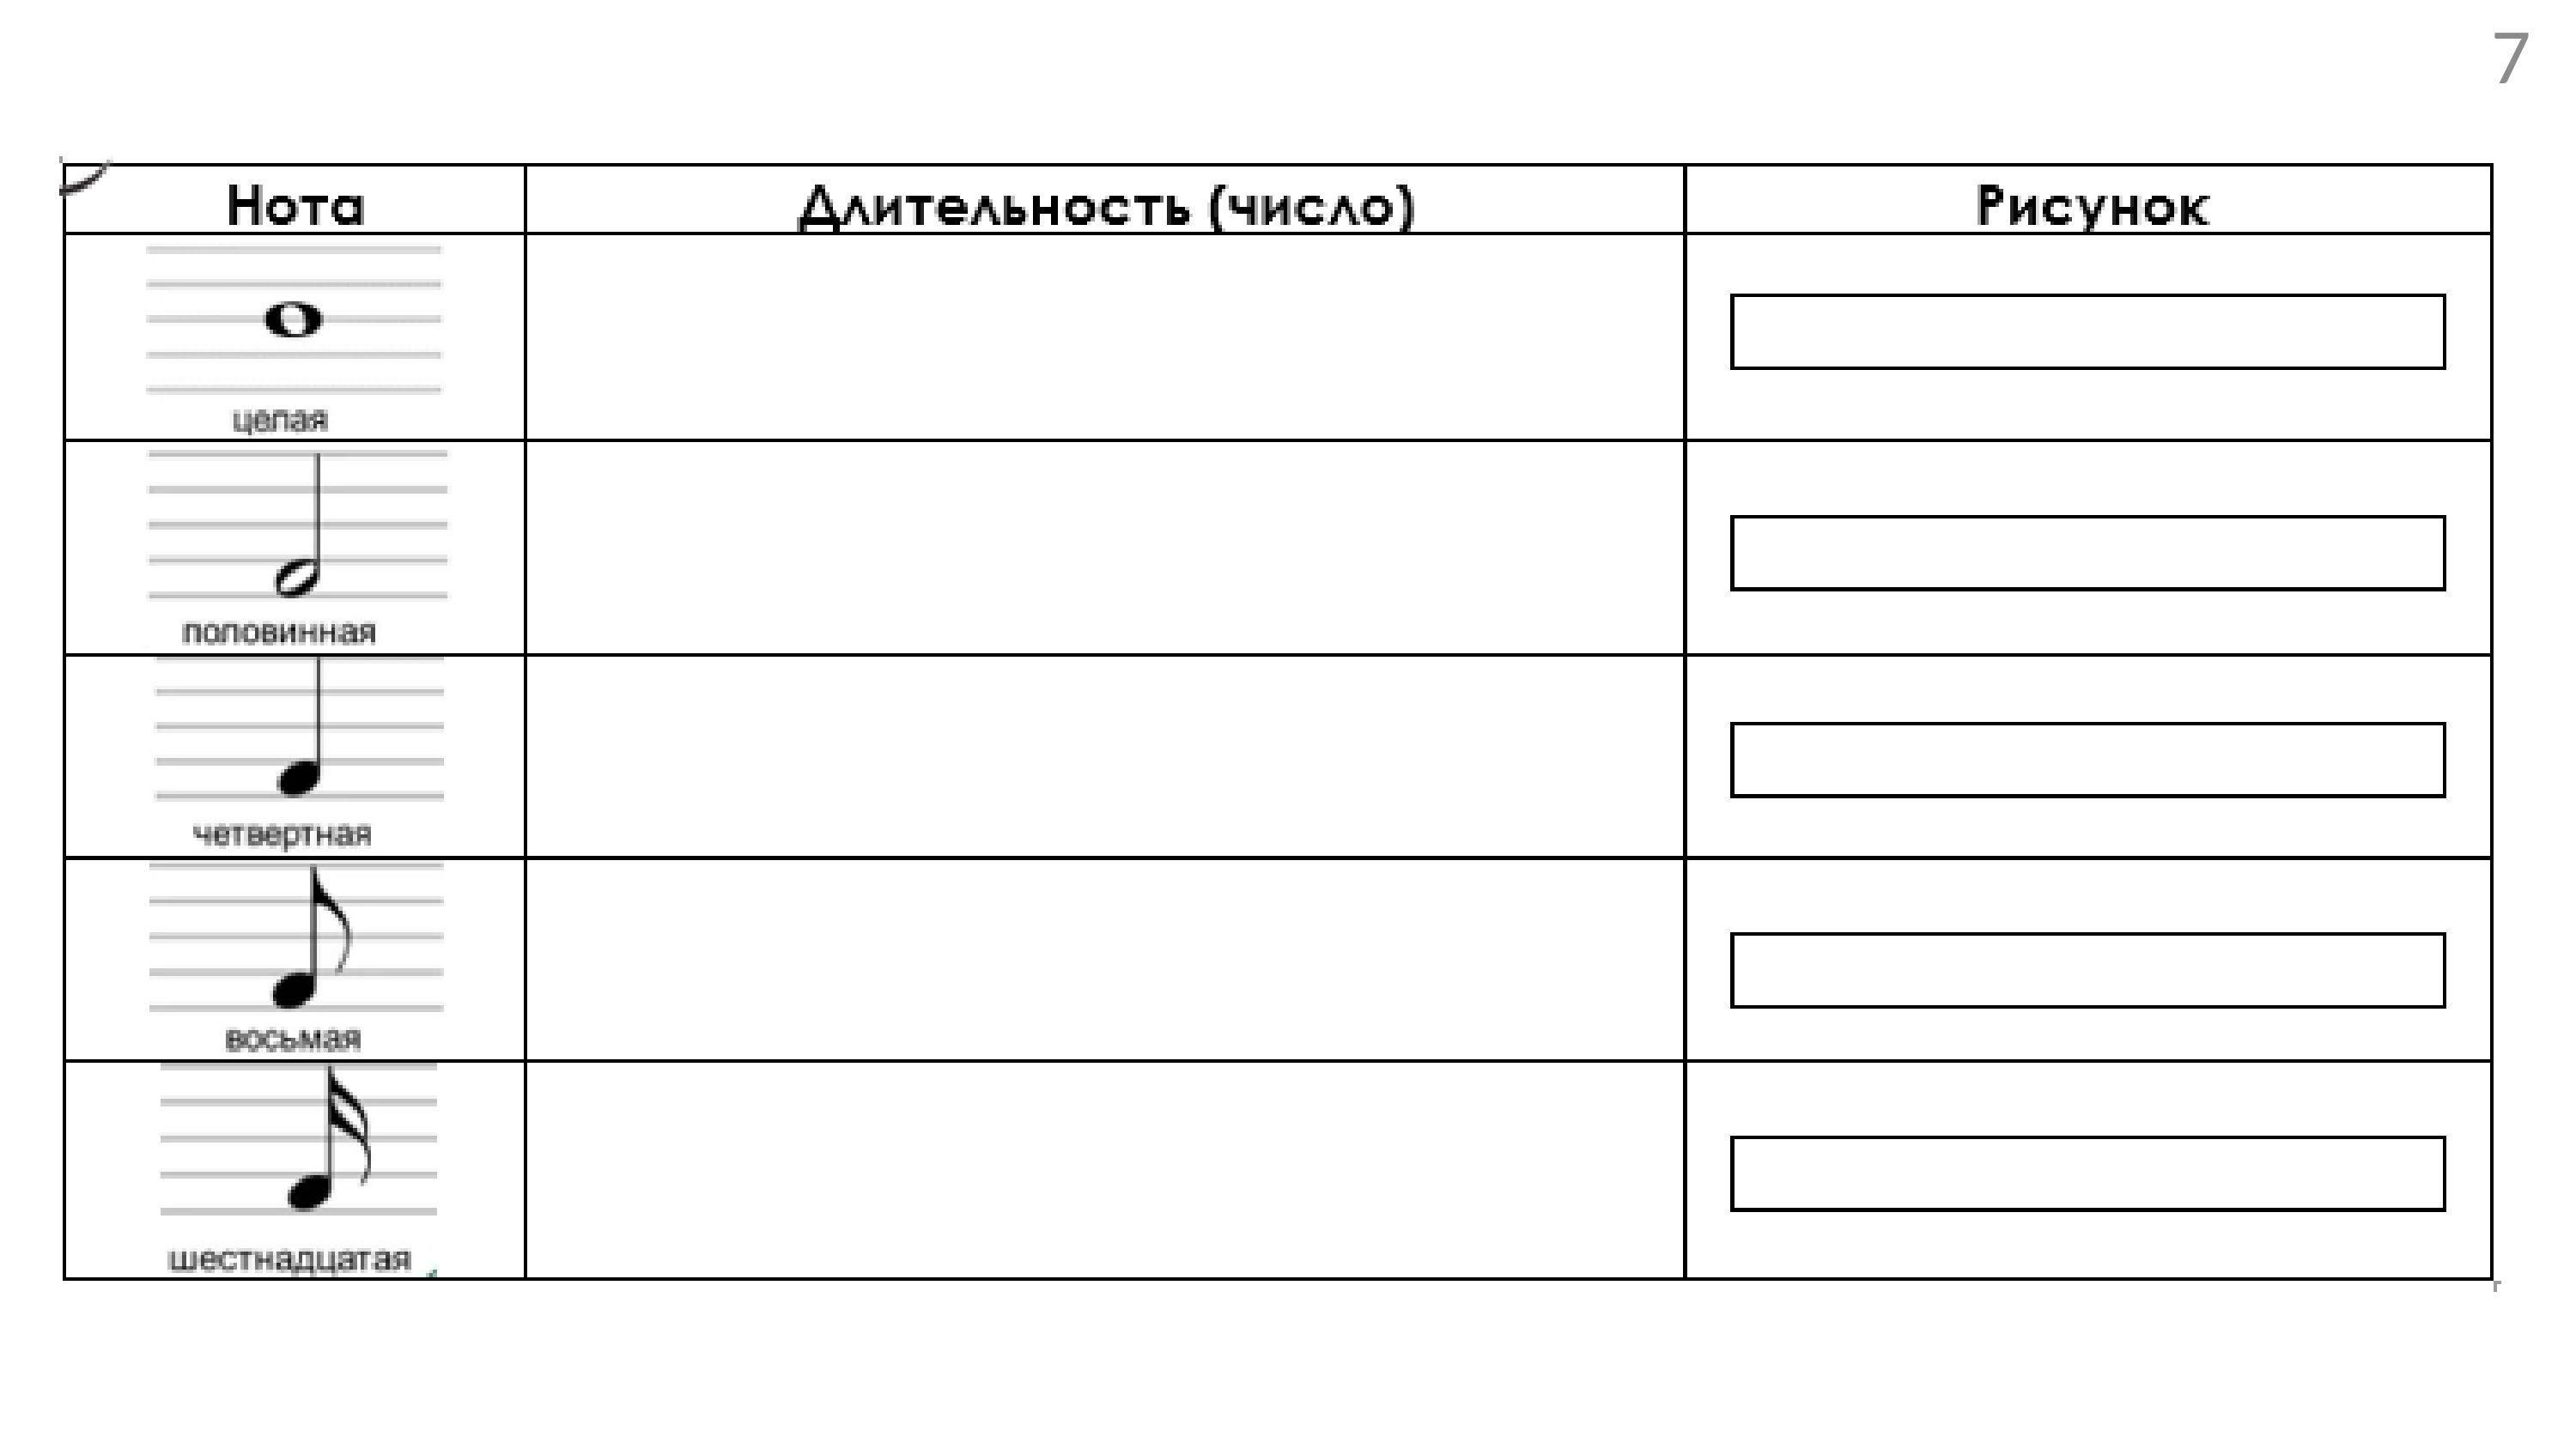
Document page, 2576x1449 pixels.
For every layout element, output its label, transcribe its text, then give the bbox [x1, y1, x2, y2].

picture [58, 156, 2501, 1292]
slide_number 7 [2243, 27, 2544, 79]
